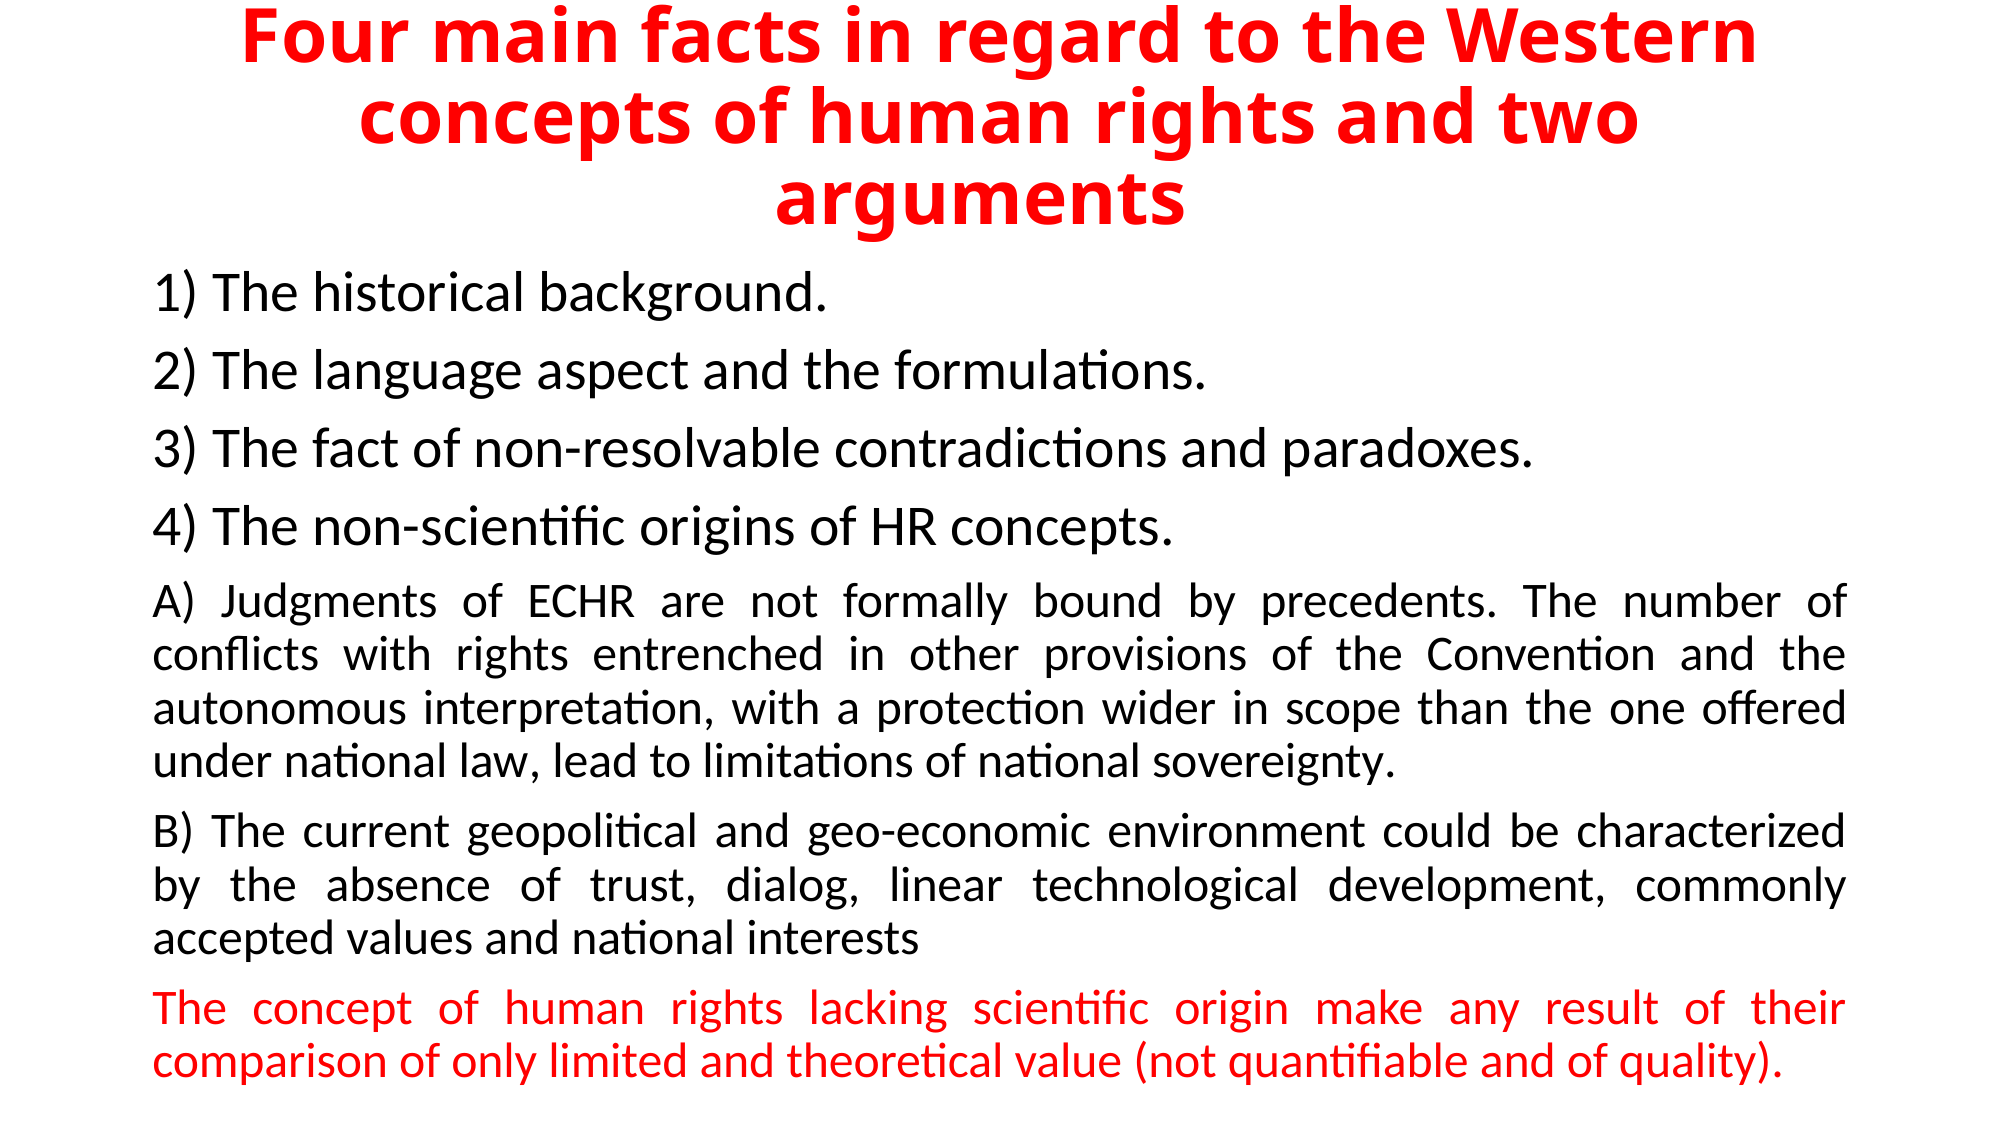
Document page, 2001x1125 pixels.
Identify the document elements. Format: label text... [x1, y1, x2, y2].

title Four main facts in regard to the Western concepts of human rights and two arguments [137, 59, 1863, 253]
list 1) The historical background. 2) The language aspect and the formulations. 3) The fact of non-resolvable contradictions and paradoxes. 4) The non-scientific origins of HR concepts. A) Judgments of ECHR are not formally bound by precedents. The number of conflicts with rights entrenched in other provisions of the Convention and the autonomous interpretation, with a protection wider in scope than the one offered under national law, lead to limitations of national sovereignty. B) The current geopolitical and geo-economic environment could be characterized by the absence of trust, dialog, linear technological development, commonly accepted values and national interests The concept of human rights lacking scientific origin make any result of their comparison of only limited and theoretical value (not quantifiable and of quality). [137, 253, 1863, 1125]
